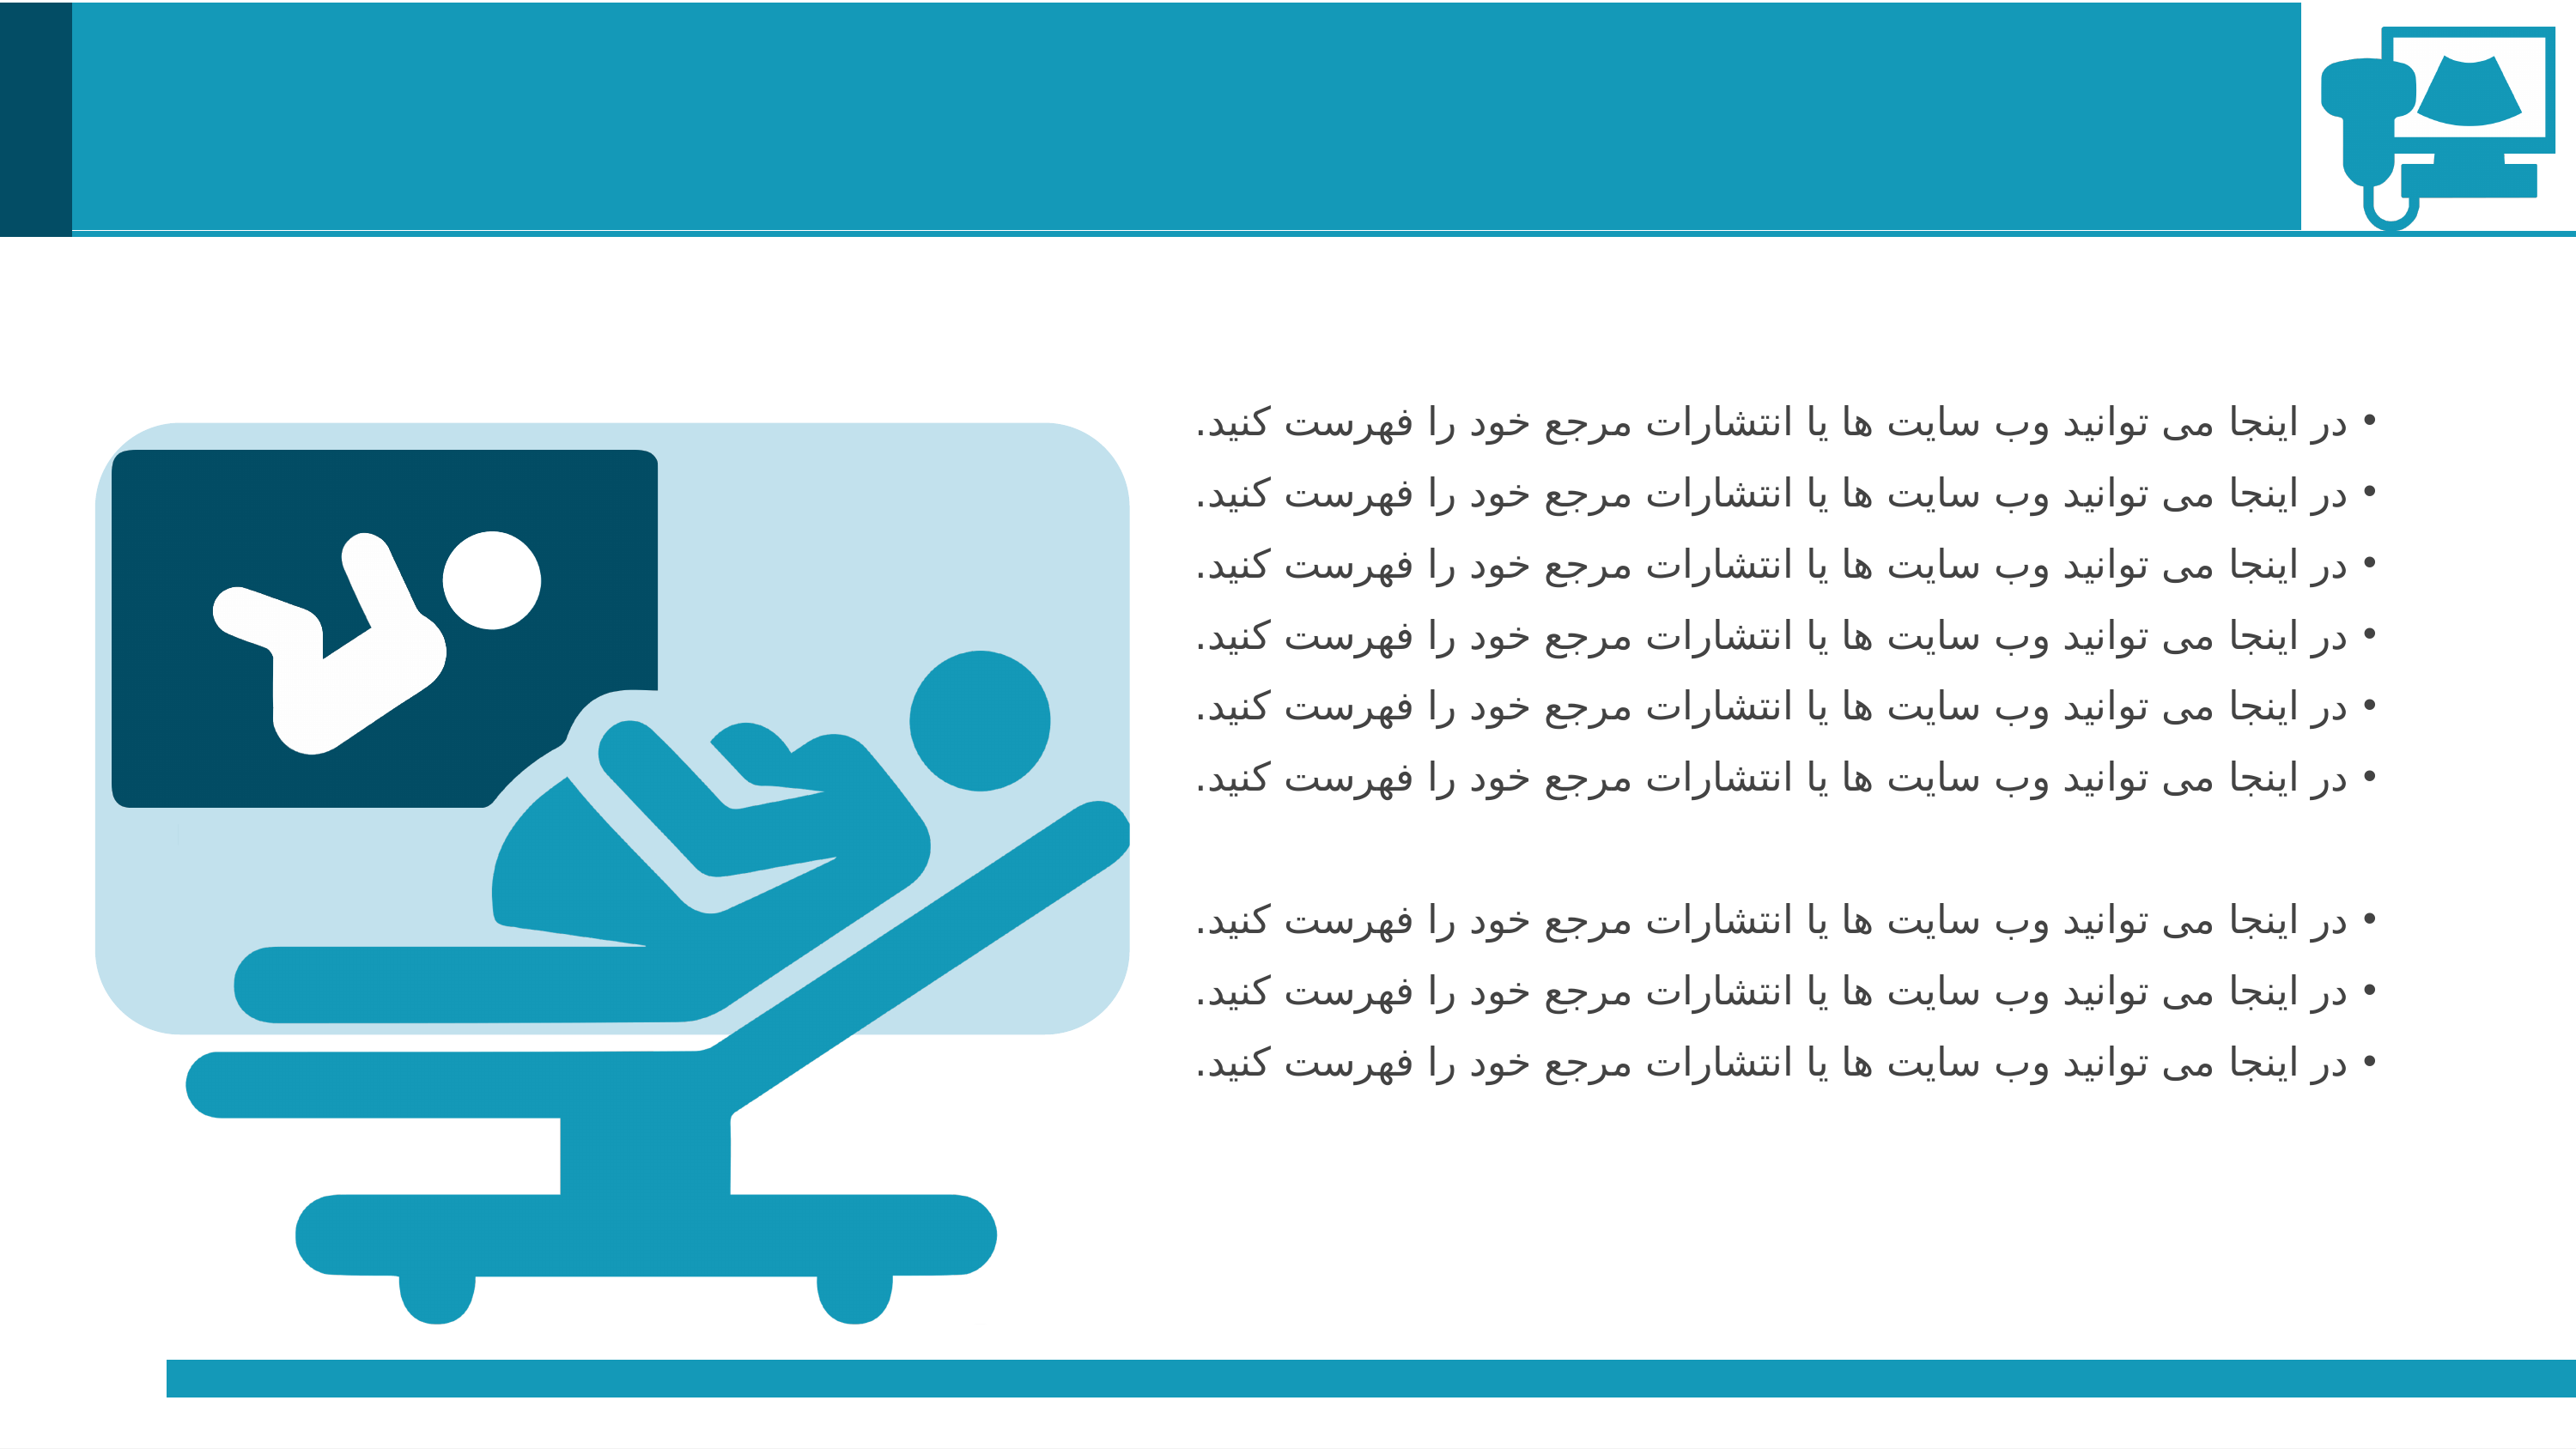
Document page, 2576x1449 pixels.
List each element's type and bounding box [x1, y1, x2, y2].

text_box [0, 243, 2576, 1449]
text_box [72, 2, 2301, 229]
text_box [72, 230, 2576, 238]
text_box [442, 530, 541, 630]
text_box [166, 1359, 2576, 1398]
text_box [0, 2, 70, 238]
text_box [76, 0, 2576, 229]
text_box [94, 422, 1130, 1035]
